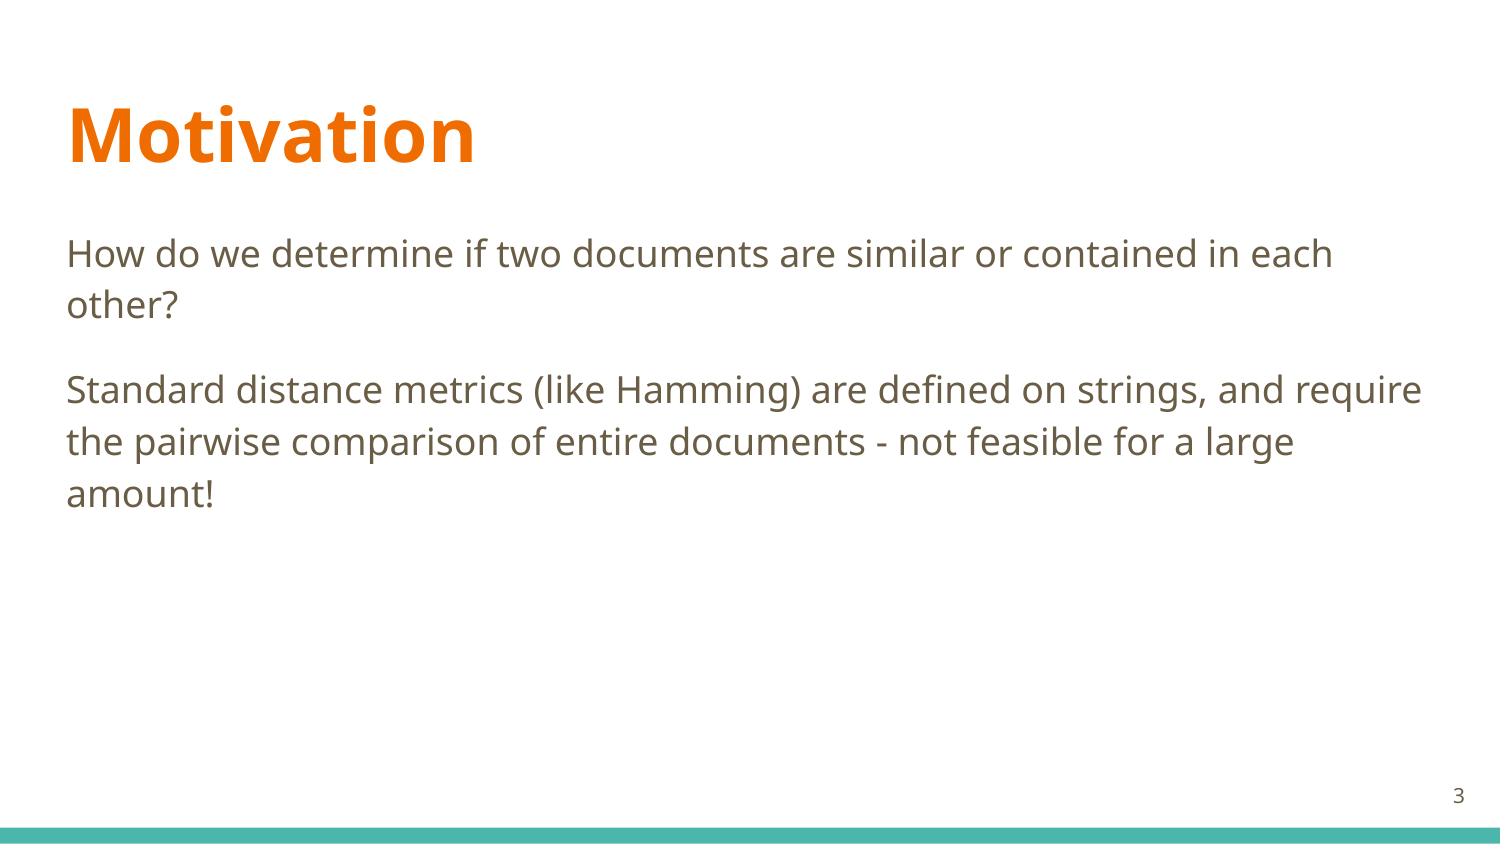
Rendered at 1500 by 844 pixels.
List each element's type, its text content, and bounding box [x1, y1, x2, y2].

title Motivation [51, 72, 1449, 189]
slide_number ‹#› [1389, 764, 1480, 830]
list How do we determine if two documents are similar or contained in each other? Standard distance metrics (like Hamming) are defined on strings, and require the pairwise comparison of entire documents - not feasible for a large amount! [51, 207, 1449, 750]
